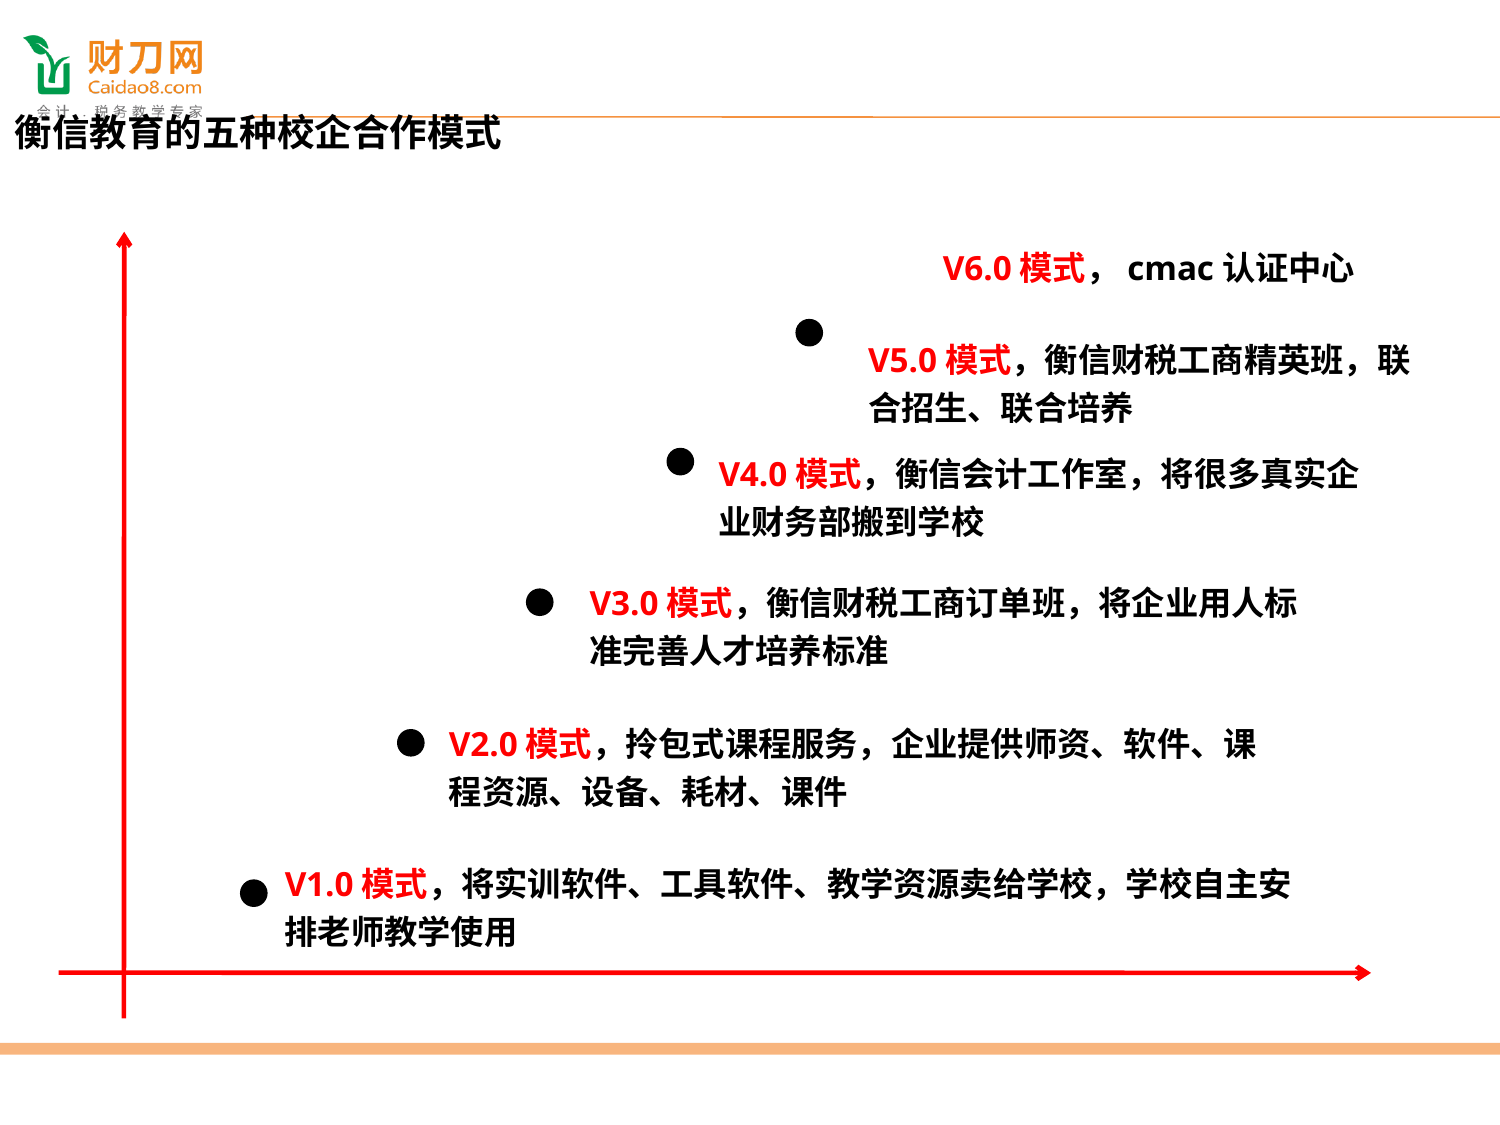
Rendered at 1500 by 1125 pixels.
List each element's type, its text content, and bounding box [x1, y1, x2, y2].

text_box [666, 447, 695, 476]
text_box V2.0模式，拎包式课程服务，企业提供师资、软件、课程资源、设备、耗材、课件 [434, 707, 1306, 819]
text_box V3.0模式，衡信财税工商订单班，将企业用人标准完善人才培养标准 [574, 566, 1325, 678]
text_box V5.0模式，衡信财税工商精英班，联合招生、联合培养 [853, 323, 1452, 434]
text_box [795, 318, 824, 347]
picture [23, 35, 202, 101]
text_box V1.0模式，将实训软件、工具软件、教学资源卖给学校，学校自主安排老师教学使用 [270, 848, 1317, 959]
text_box V6.0模式，cmac认证中心 [928, 231, 1500, 295]
text_box [525, 588, 554, 617]
text_box [397, 729, 425, 757]
text_box [239, 879, 268, 907]
text_box 衡信教育的五种校企合作模式 [0, 101, 1043, 252]
text_box V4.0模式，衡信会计工作室，将很多真实企业财务部搬到学校 [703, 438, 1388, 549]
